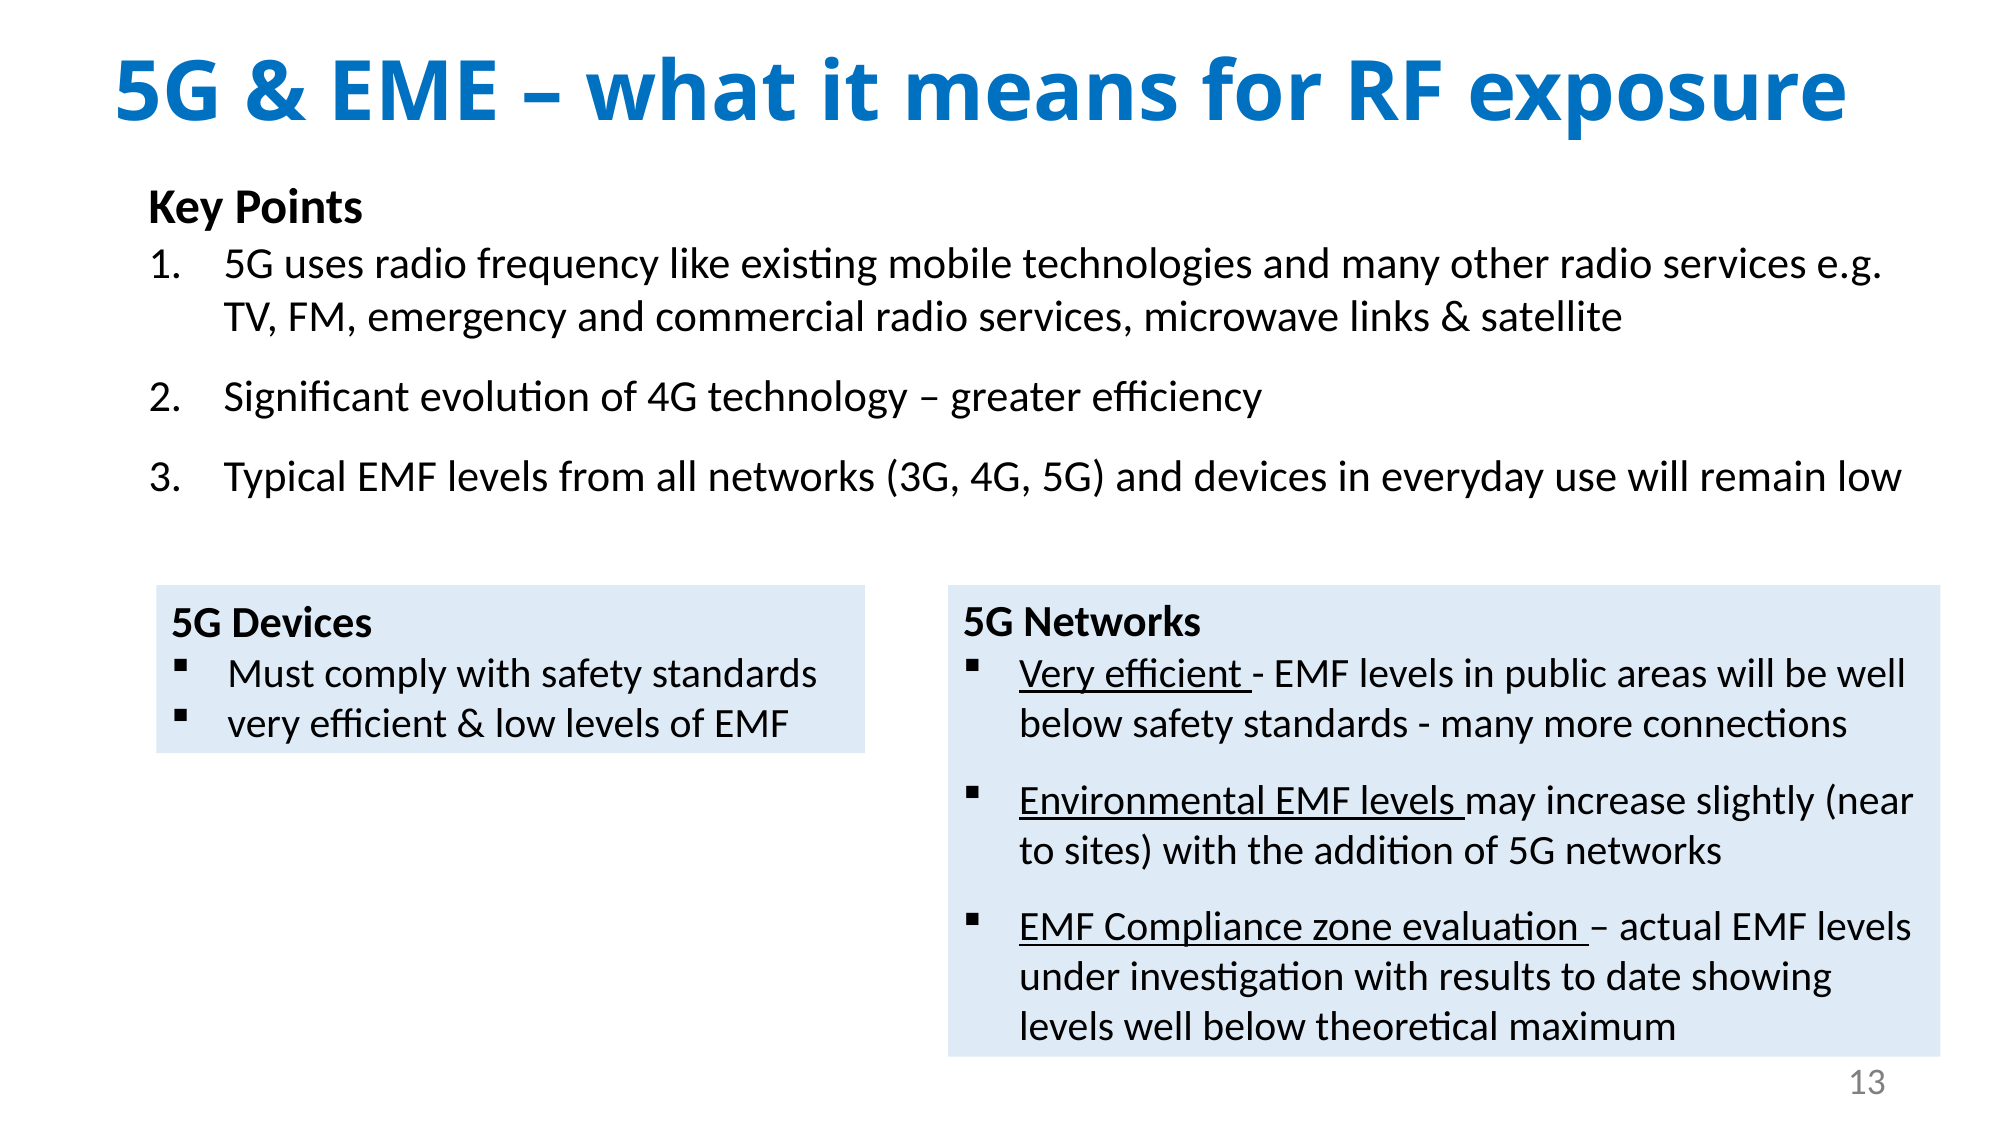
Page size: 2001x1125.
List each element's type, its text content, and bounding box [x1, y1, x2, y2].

text_box 5G Networks Very efficient - EMF levels in public areas will be well below safety standards - many more connections Environmental EMF levels may increase slightly (near to sites) with the addition of 5G networks EMF Compliance zone evaluation – actual EMF levels under investigation with results to date showing levels well below theoretical maximum [948, 585, 1941, 1057]
text_box 13 [1787, 1049, 1947, 1110]
text_box Key Points 5G uses radio frequency like existing mobile technologies and many other radio services e.g. TV, FM, emergency and commercial radio services, microwave links & satellite Significant evolution of 4G technology – greater efficiency Typical EMF levels from all networks (3G, 4G, 5G) and devices in everyday use will remain low [133, 166, 1946, 508]
text_box 5G Devices Must comply with safety standards very efficient & low levels of EMF [156, 585, 865, 754]
title 5G & EME – what it means for RF exposure [99, 0, 1900, 188]
